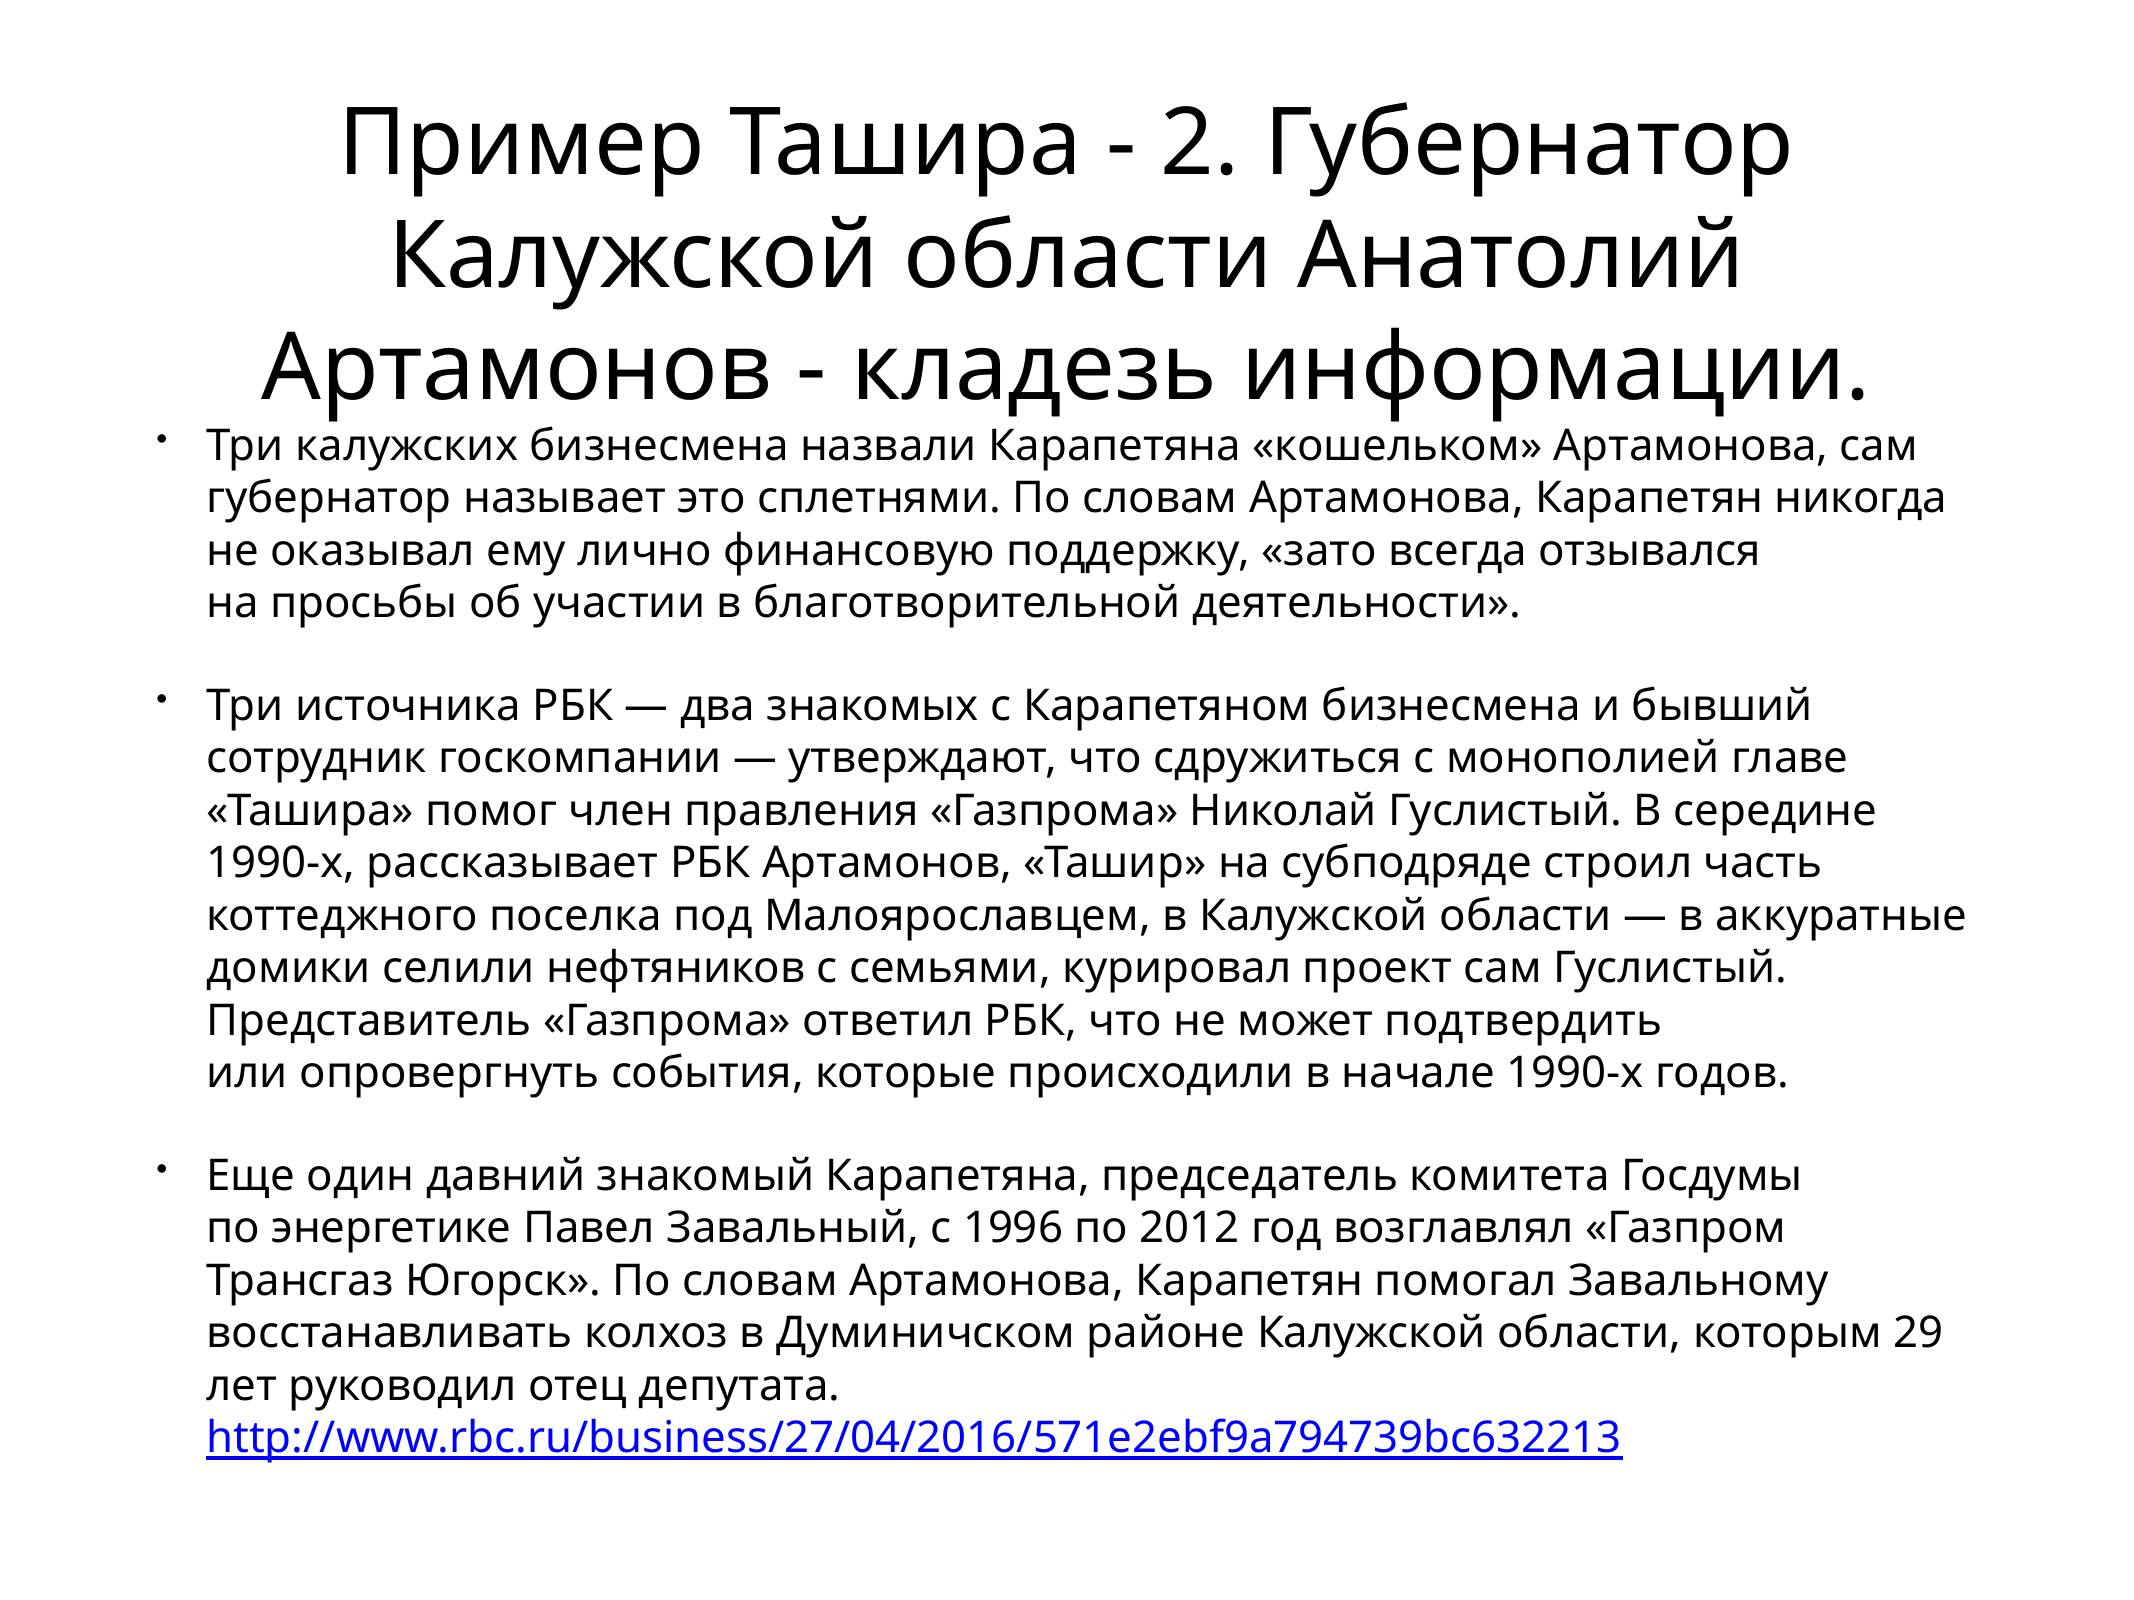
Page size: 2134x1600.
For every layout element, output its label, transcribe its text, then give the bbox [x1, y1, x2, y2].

title Пример Ташира - 2. Губернатор Калужской области Анатолий Артамонов - кладезь информации. [155, 72, 1978, 426]
list Три калужских бизнесмена назвали Карапетяна «кошельком» Артамонова, сам губернатор называет это сплетнями. По словам Артамонова, Карапетян никогда не оказывал ему лично финансовую поддержку, «зато всегда отзывался на просьбы об участии в благотворительной деятельности». Три источника РБК — два знакомых с Карапетяном бизнесмена и бывший сотрудник госкомпании — утверждают, что сдружиться с монополией главе «Ташира» помог член правления «Газпрома» Николай Гуслистый. В середине 1990-х, рассказывает РБК Артамонов, «Ташир» на субподряде строил часть коттеджного поселка под Малоярославцем, в Калужской области — в аккуратные домики селили нефтяников с семьями, курировал проект сам Гуслистый. Представитель «Газпрома» ответил РБК, что не может подтвердить или опровергнуть события, которые происходили в начале 1990-х годов. Еще один давний знакомый Карапетяна, председатель комитета Госдумы по энергетике Павел Завальный, с 1996 по 2012 год возглавлял «Газпром Трансгаз Югорск». По словам Артамонова, Карапетян помогал Завальному восстанавливать колхоз в Думиничском районе Калужской области, которым 29 лет руководил отец депутата. http://www.rbc.ru/business/27/04/2016/571e2ebf9a794739bc632213 [155, 426, 1978, 1459]
